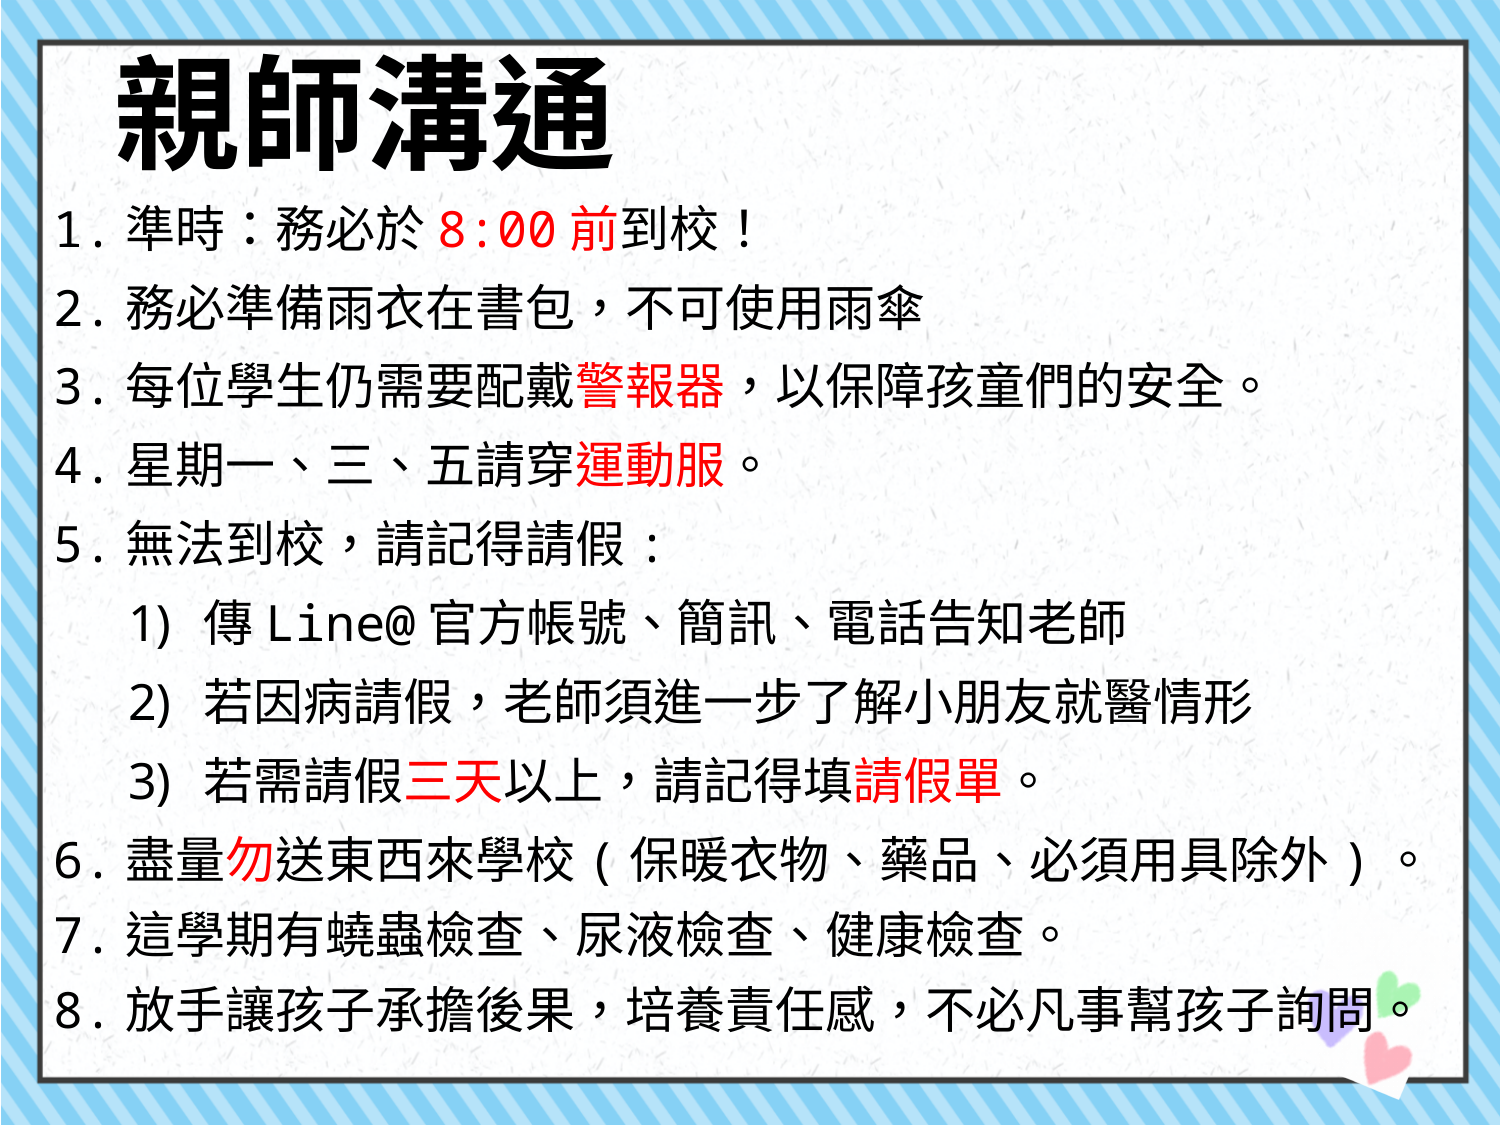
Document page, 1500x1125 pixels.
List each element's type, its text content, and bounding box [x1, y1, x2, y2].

title 親師溝通 [100, 45, 1412, 196]
picture [2, 1, 1499, 1125]
list 1.準時：務必於8:00前到校！ 2.務必準備雨衣在書包，不可使用雨傘 3.每位學生仍需要配戴警報器，以保障孩童們的安全。 4.星期一、三、五請穿運動服。 5.無法到校，請記得請假: 傳Line@官方帳號、簡訊、電話告知老師 若因病請假，老師須進一步了解小朋友就醫情形 若需請假三天以上，請記得填請假單。 6.盡量勿送東西來學校(保暖衣物、藥品、必須用具除外)。 7.這學期有蟯蟲檢查、尿液檢查、健康檢查。 8.放手讓孩子承擔後果，培養責任感，不必凡事幫孩子詢問。 [38, 196, 1462, 1094]
